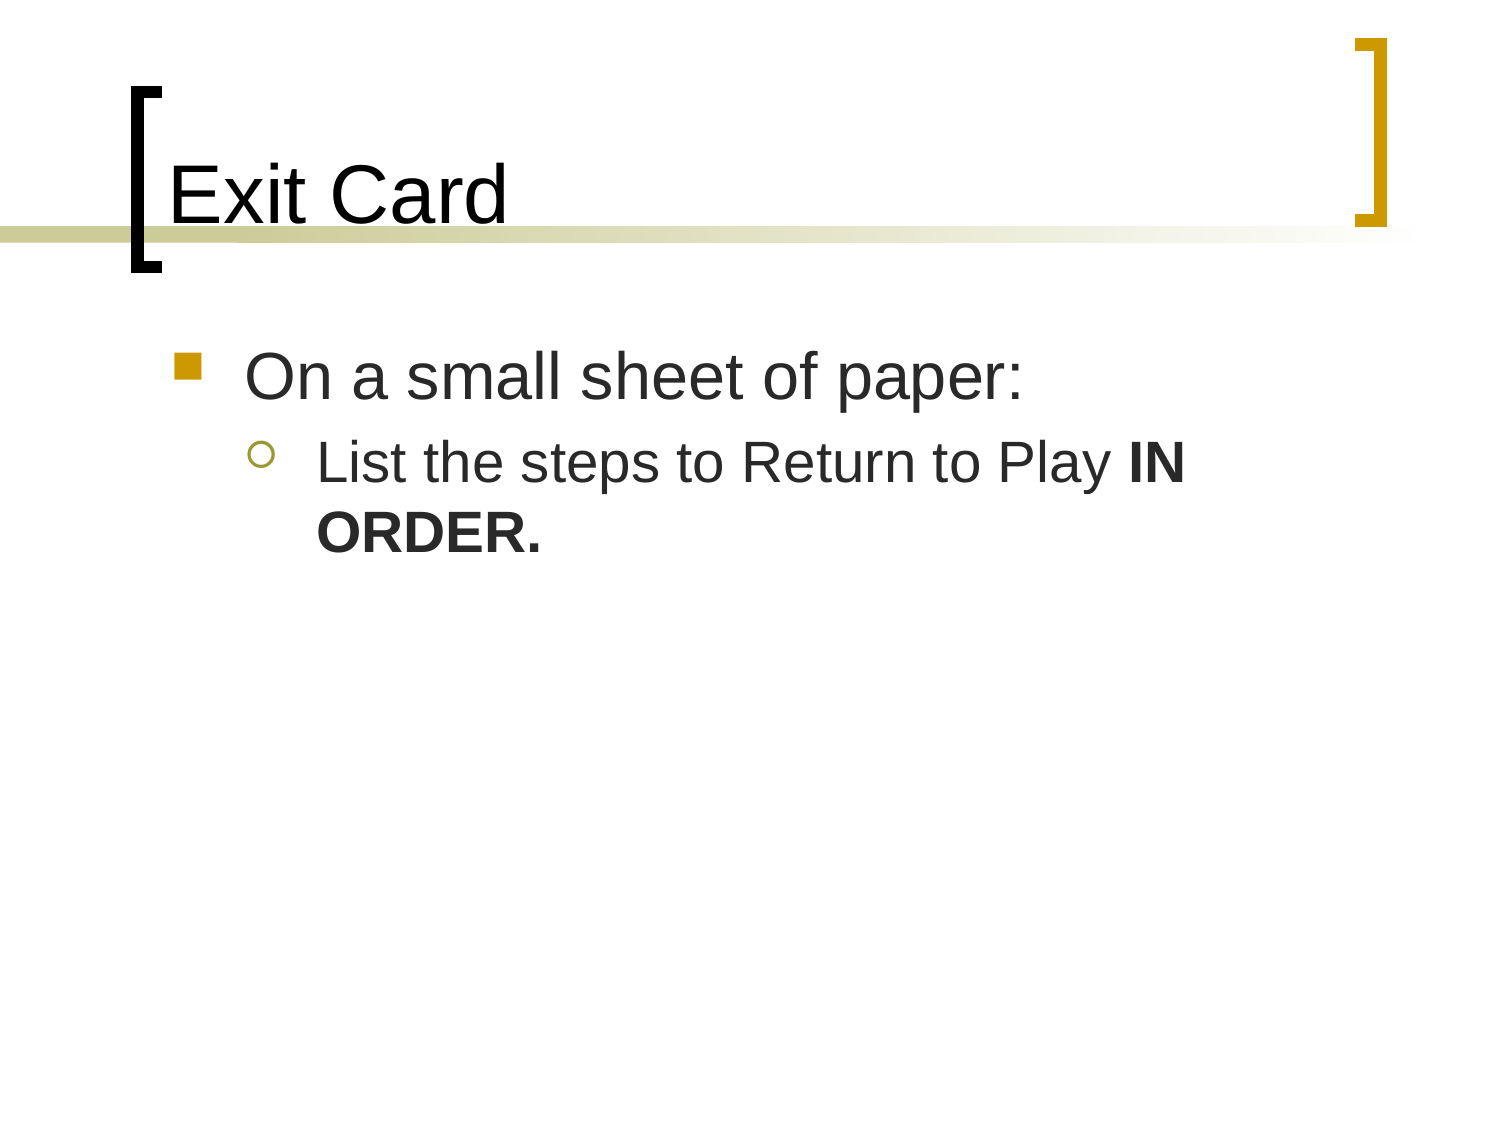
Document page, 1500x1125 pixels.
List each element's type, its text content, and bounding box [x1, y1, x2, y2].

title Exit Card [152, 15, 1328, 248]
list On a small sheet of paper: List the steps to Return to Play IN ORDER. [155, 324, 1413, 1001]
